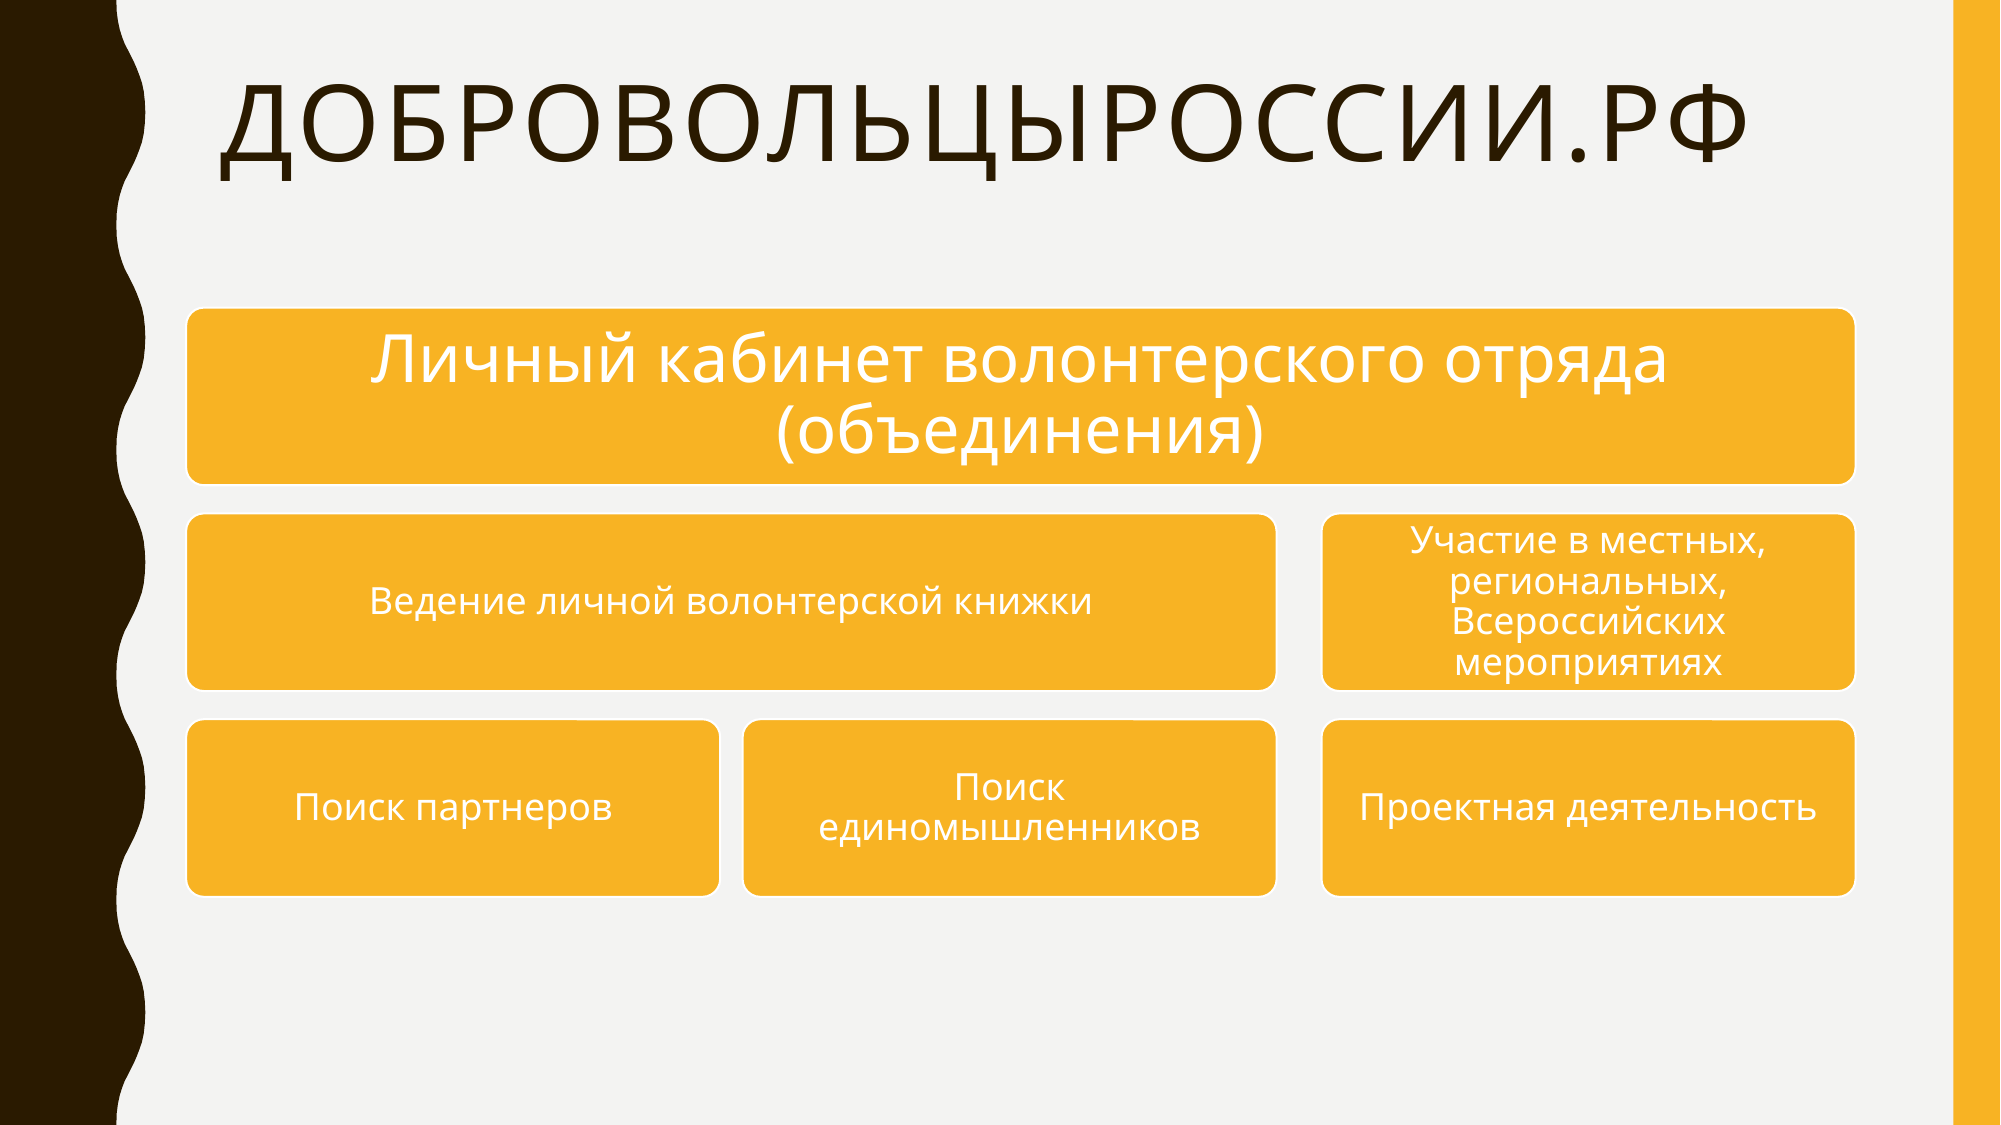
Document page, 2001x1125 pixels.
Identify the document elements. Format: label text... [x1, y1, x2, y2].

title ДОБРОВОЛЬЦЫРОССИИ.РФ [205, 62, 1875, 308]
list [185, 307, 1856, 898]
